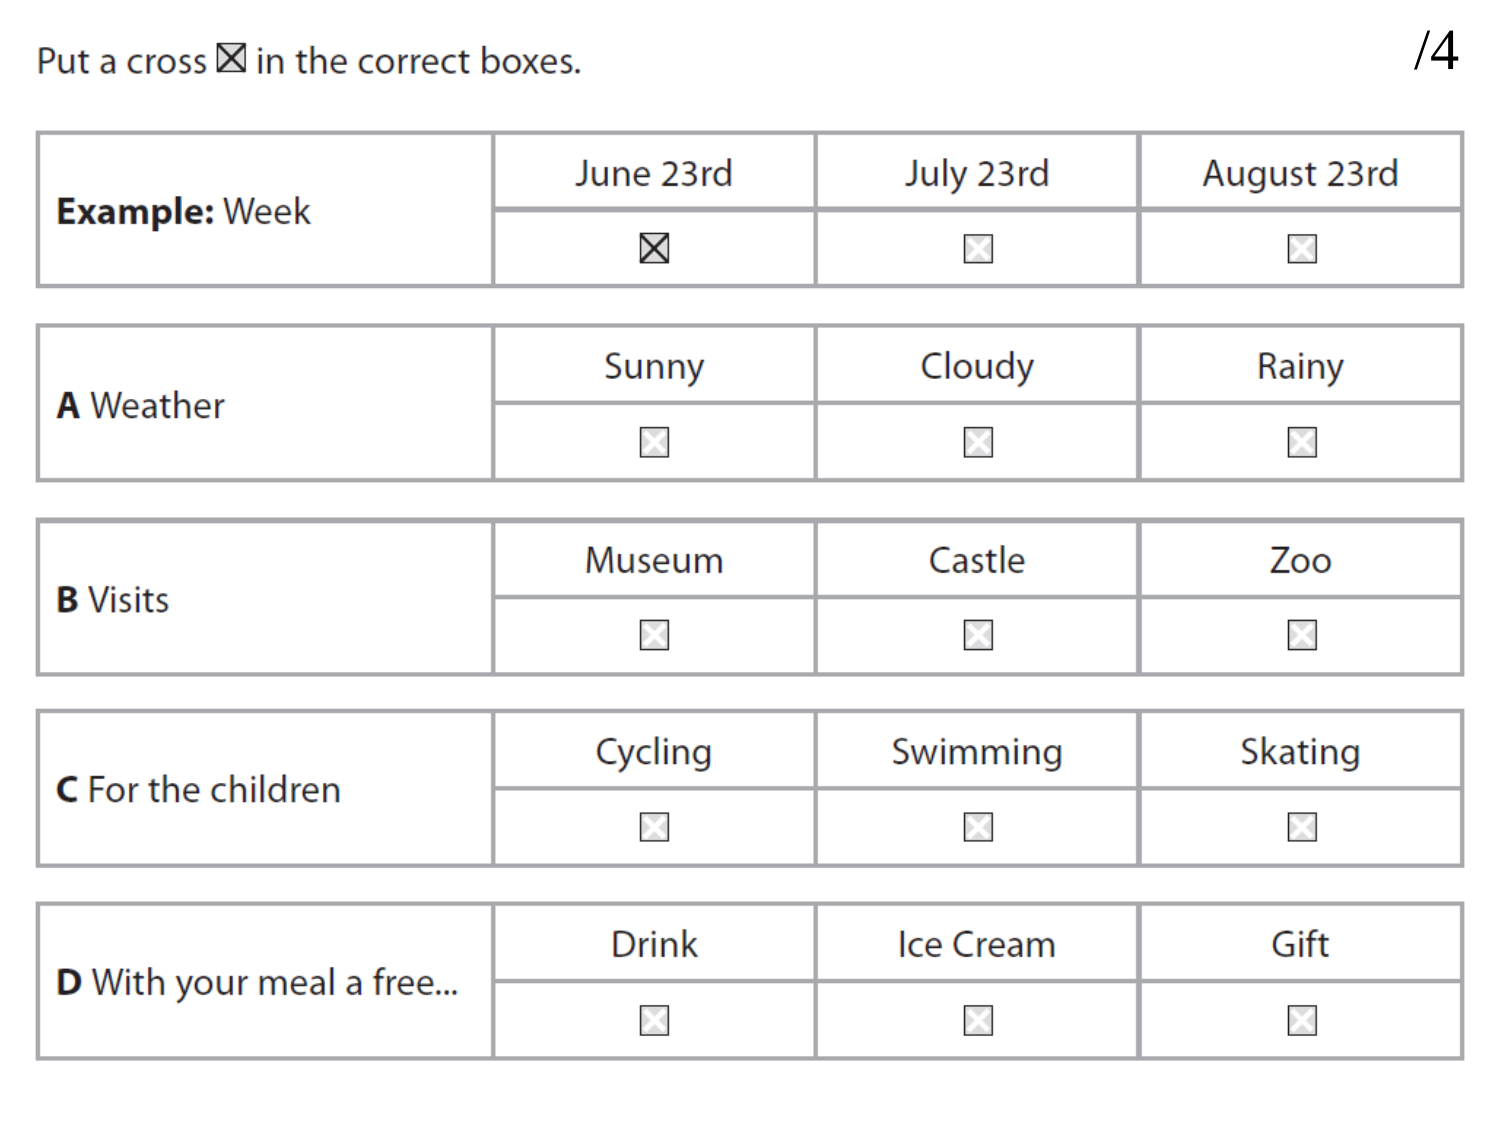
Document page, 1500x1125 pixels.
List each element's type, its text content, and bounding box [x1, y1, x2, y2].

picture [17, 30, 1486, 1075]
text_box /4 [1399, 4, 1500, 89]
